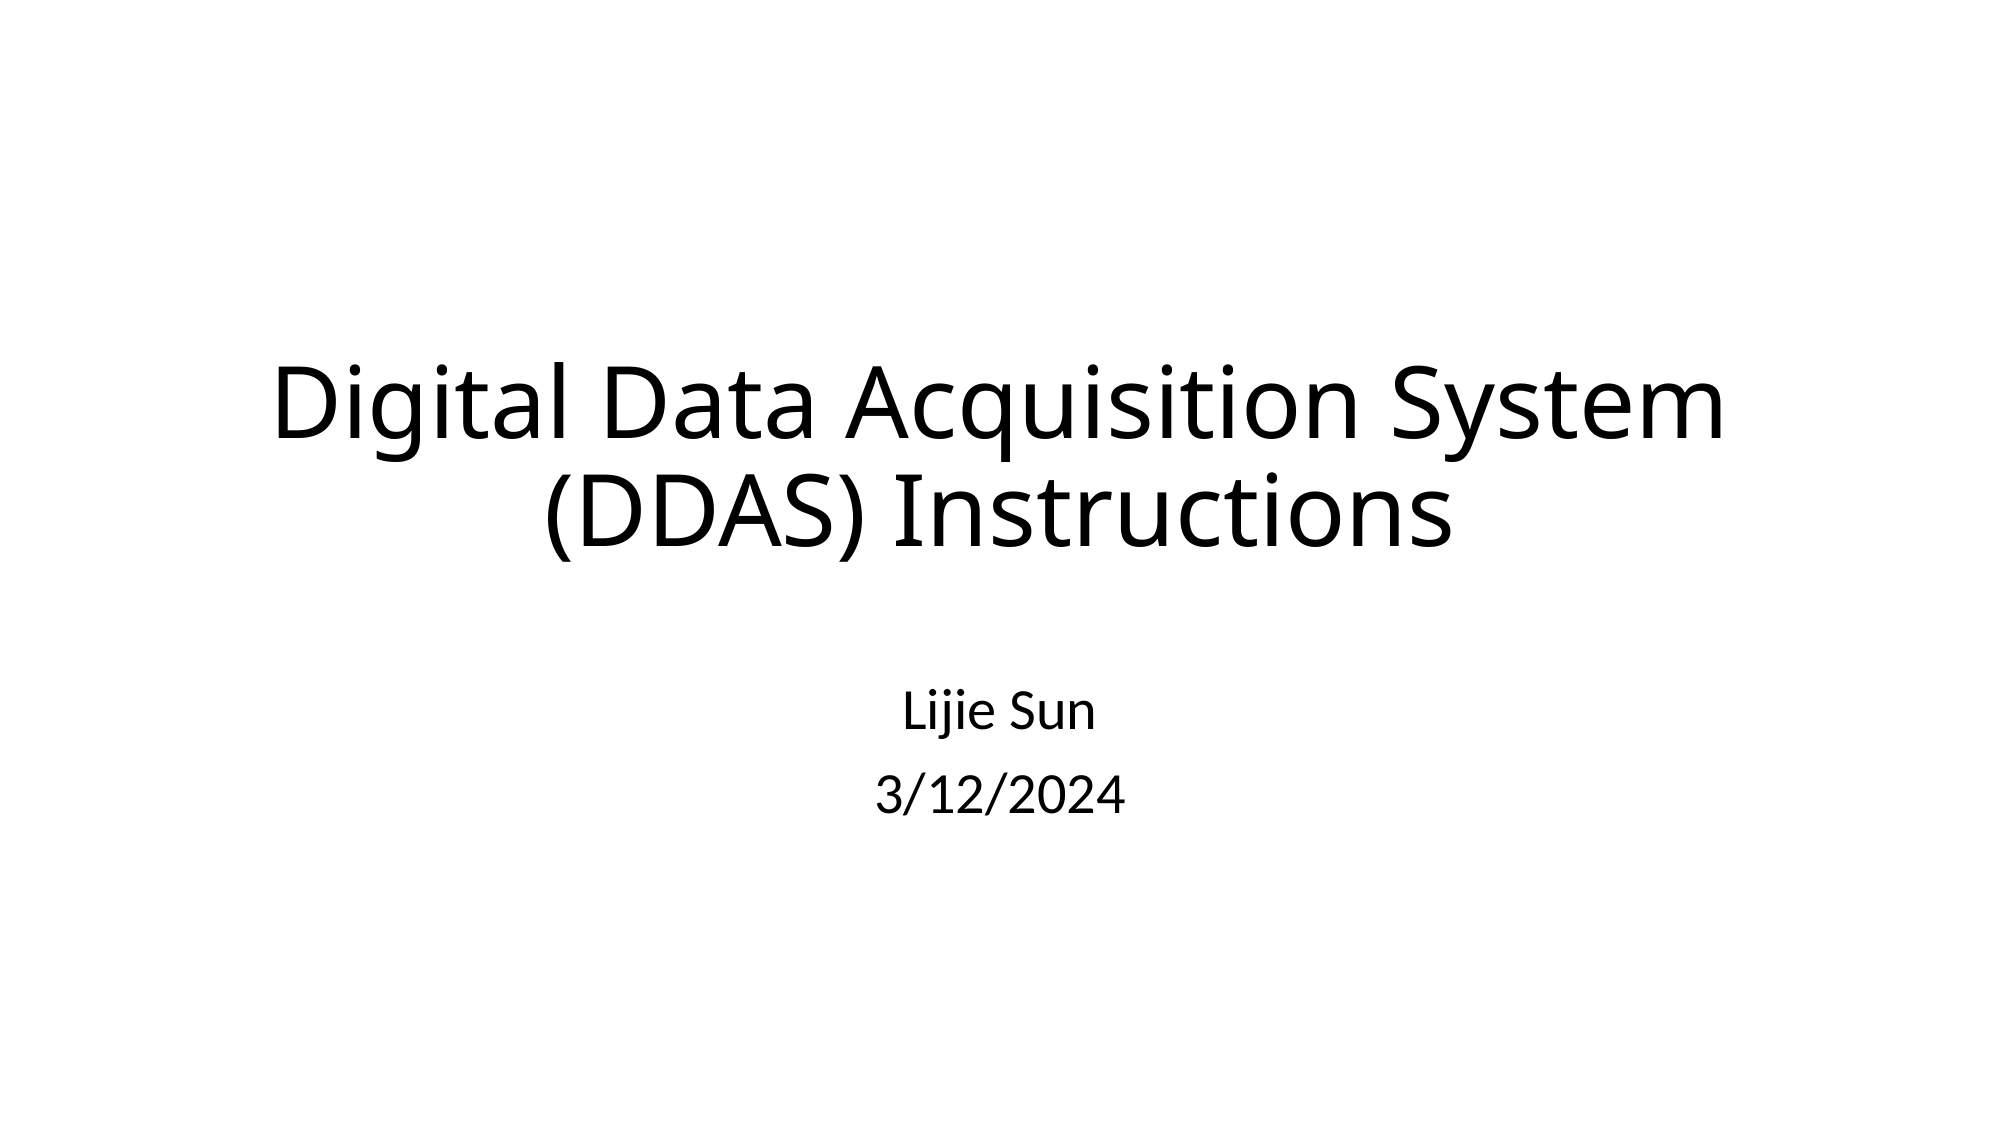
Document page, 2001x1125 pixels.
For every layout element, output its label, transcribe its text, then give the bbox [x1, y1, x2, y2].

subtitle Lijie Sun 3/12/2024 [249, 672, 1750, 863]
title Digital Data Acquisition System (DDAS) Instructions [249, 184, 1750, 576]
